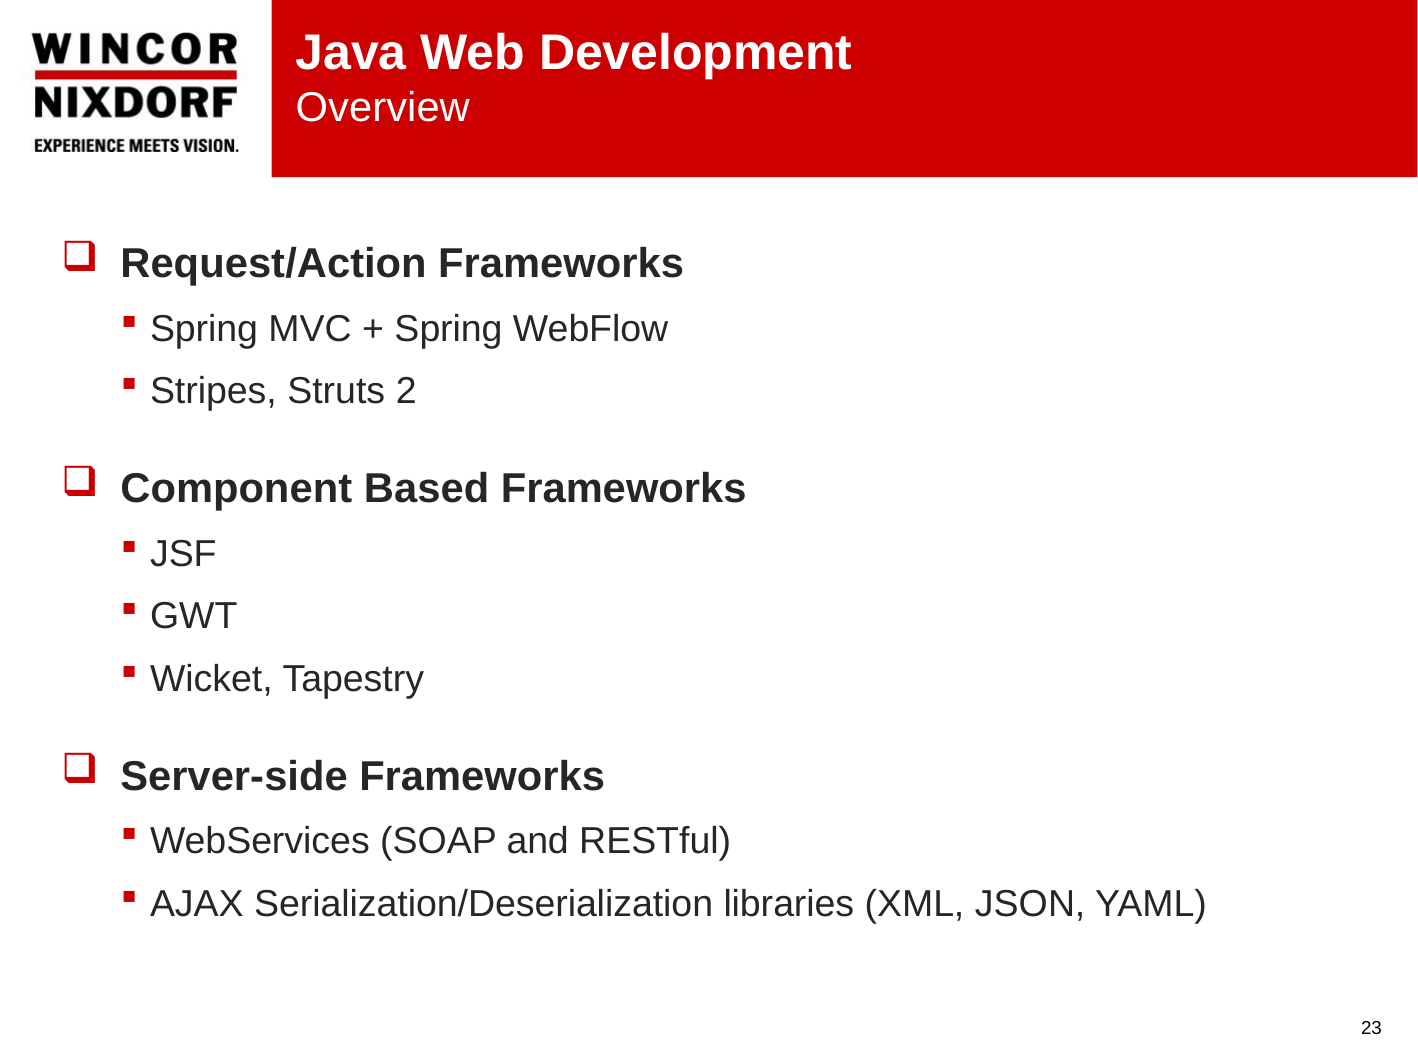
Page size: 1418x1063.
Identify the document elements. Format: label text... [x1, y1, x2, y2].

picture [22, 23, 248, 152]
title Java Web Development Overview [295, 19, 1383, 166]
text_box Request/Action Frameworks Spring MVC + Spring WebFlow Stripes, Struts 2 Component Based Frameworks JSF GWT Wicket, Tapestry Server-side Frameworks WebServices (SOAP and RESTful) AJAX Serialization/Deserialization libraries (XML, JSON, YAML) [61, 236, 1356, 925]
slide_number 23 [1329, 1015, 1383, 1063]
